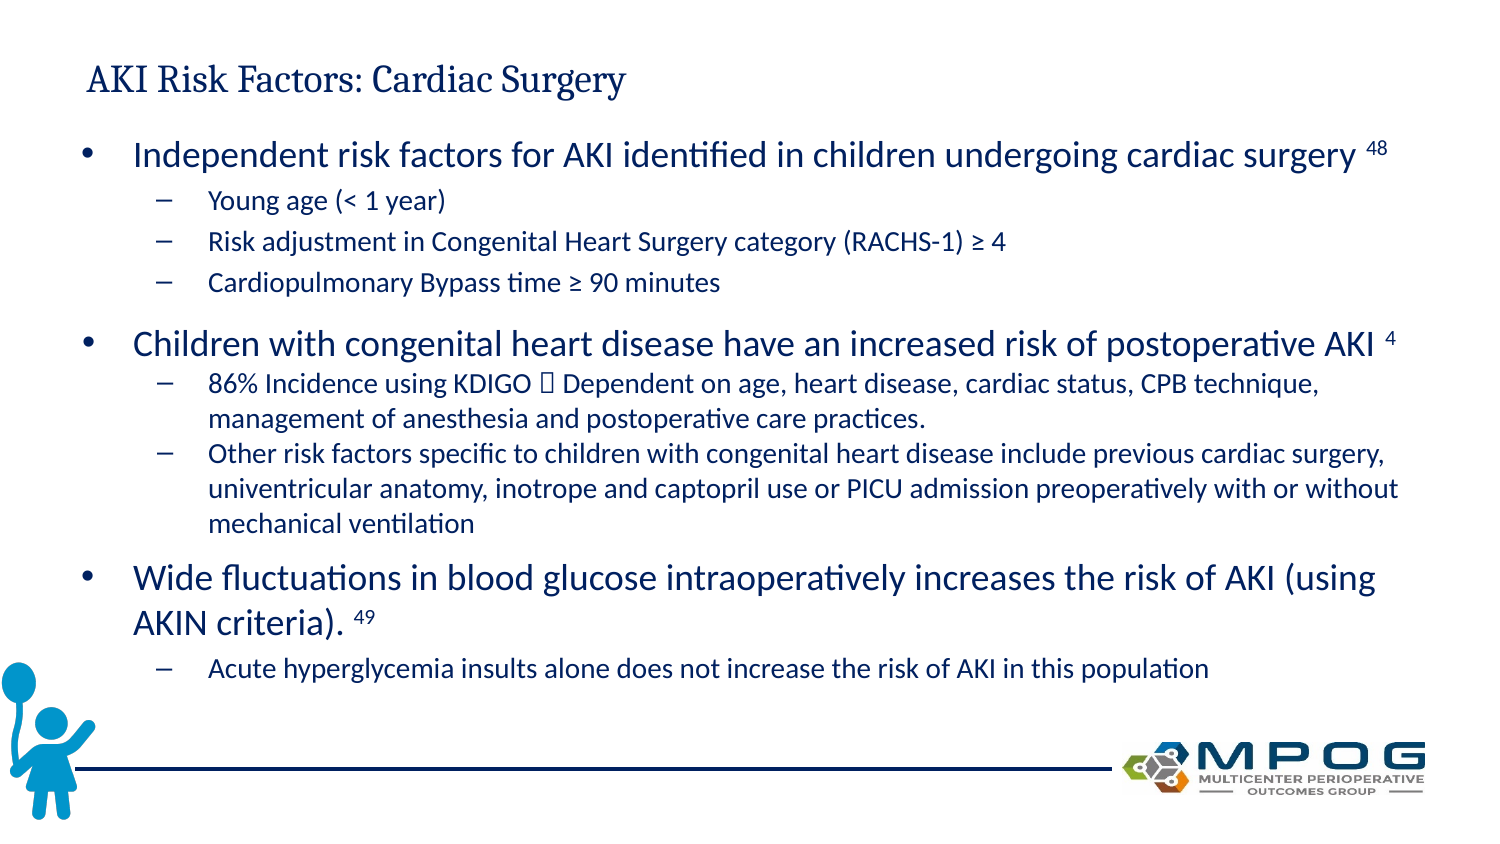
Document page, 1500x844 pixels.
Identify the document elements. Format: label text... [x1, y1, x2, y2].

title AKI Risk Factors: Cardiac Surgery [75, 47, 1425, 106]
list Independent risk factors for AKI identified in children undergoing cardiac surgery 48 Young age (< 1 year) Risk adjustment in Congenital Heart Surgery category (RACHS-1) ≥ 4 Cardiopulmonary Bypass time ≥ 90 minutes Children with congenital heart disease have an increased risk of postoperative AKI 4 86% Incidence using KDIGO  Dependent on age, heart disease, cardiac status, CPB technique, management of anesthesia and postoperative care practices. Other risk factors specific to children with congenital heart disease include previous cardiac surgery, univentricular anatomy, inotrope and captopril use or PICU admission preoperatively with or without mechanical ventilation Wide fluctuations in blood glucose intraoperatively increases the risk of AKI (using AKIN criteria). 49 Acute hyperglycemia insults alone does not increase the risk of AKI in this population [46, 123, 1443, 734]
picture [0, 621, 169, 844]
picture [1122, 742, 1425, 795]
